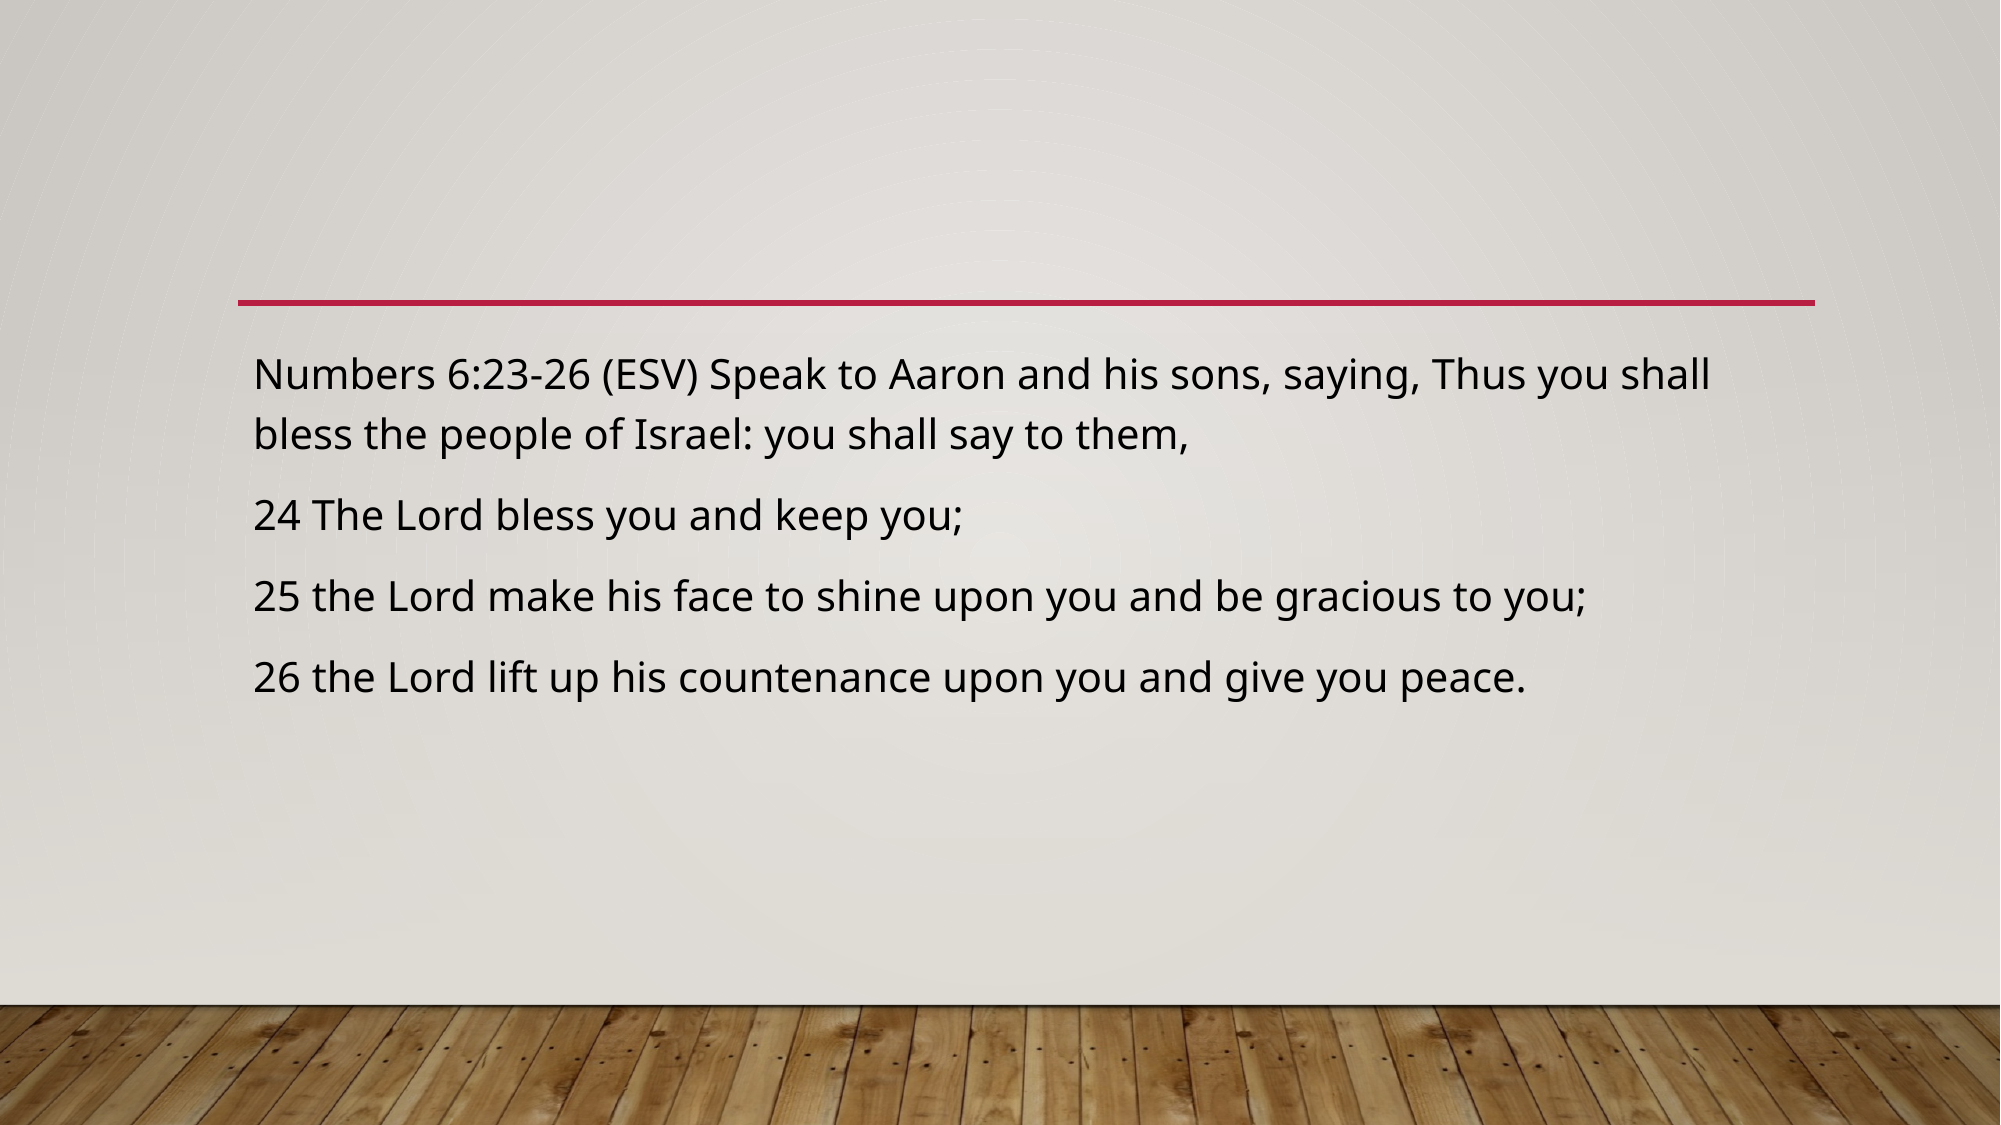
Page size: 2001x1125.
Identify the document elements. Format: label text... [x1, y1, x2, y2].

picture [0, 1005, 2000, 1125]
list Numbers 6:23-26 (ESV) Speak to Aaron and his sons, saying, Thus you shall bless the people of Israel: you shall say to them, 24 The Lord bless you and keep you; 25 the Lord make his face to shine upon you and be gracious to you; 26 the Lord lift up his countenance upon you and give you peace. [238, 330, 1814, 897]
